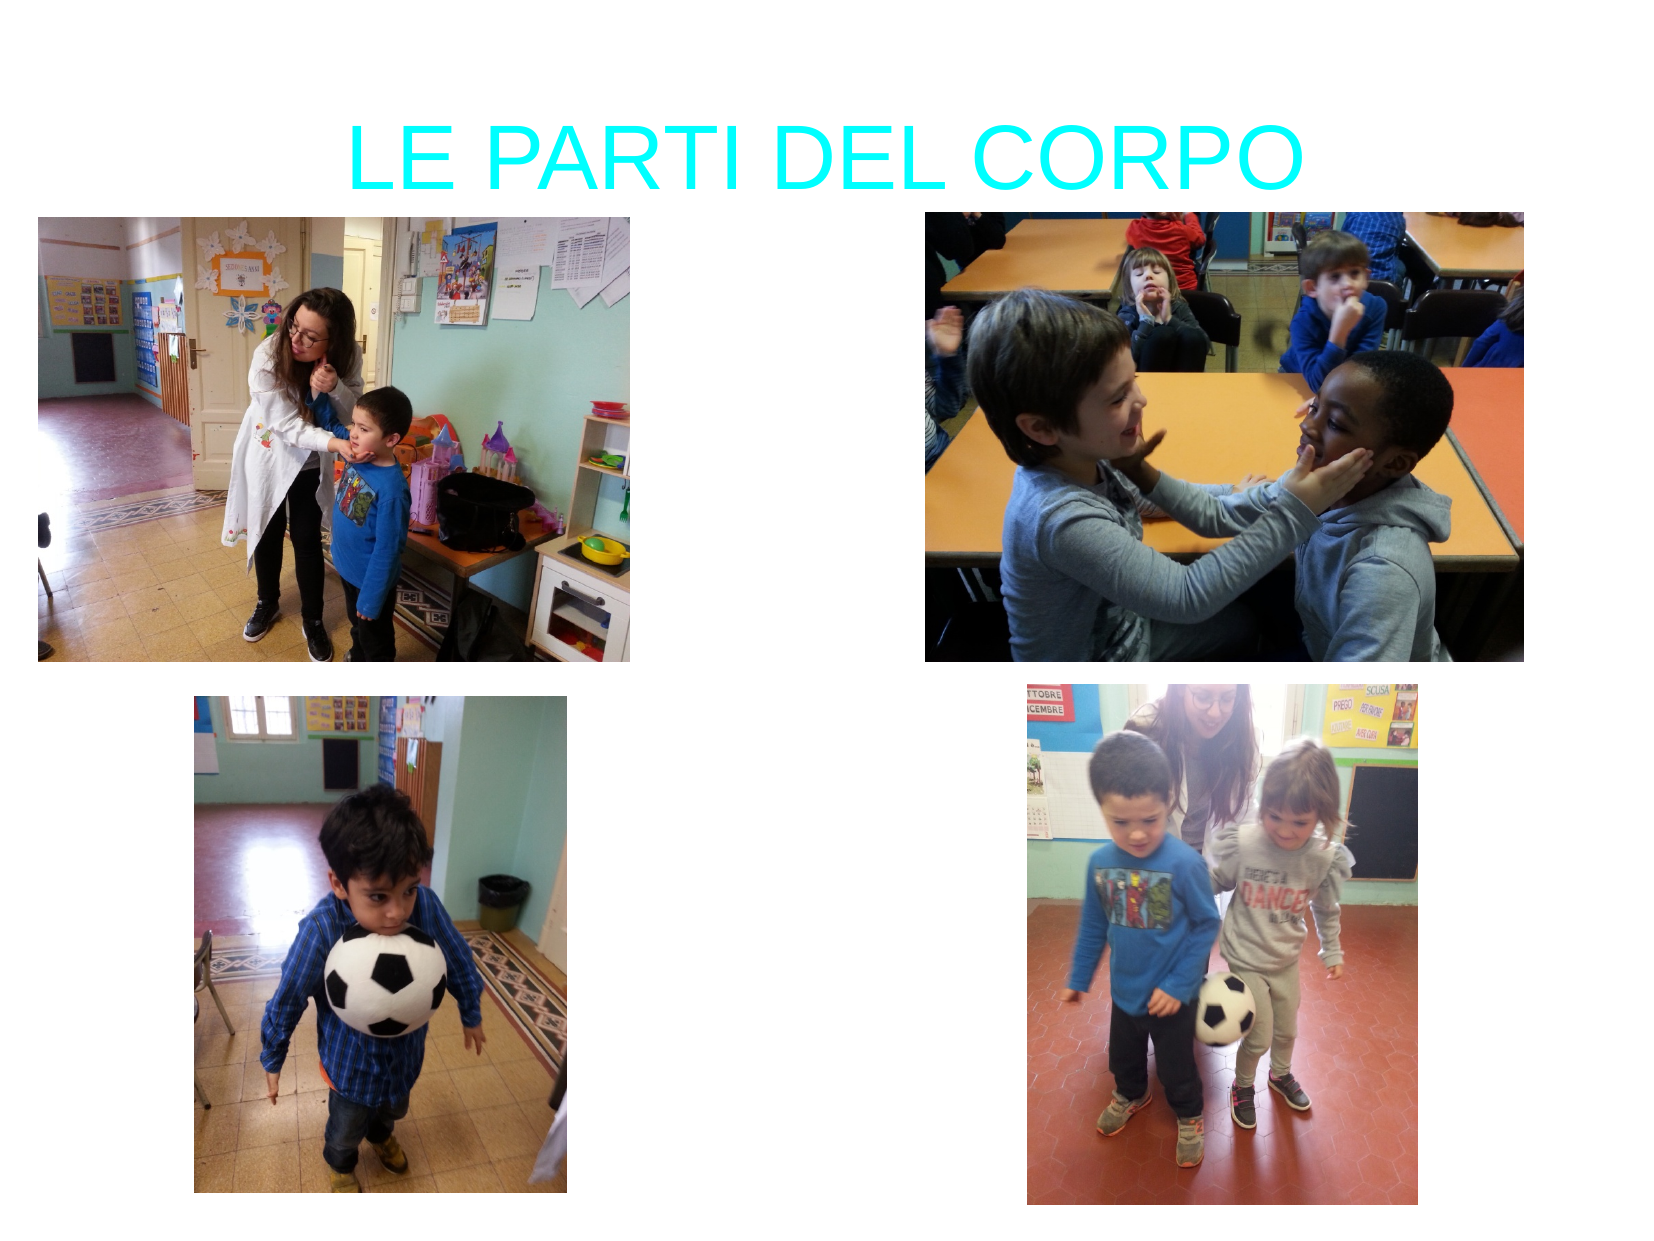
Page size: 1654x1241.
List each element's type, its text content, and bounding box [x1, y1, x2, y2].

picture [38, 217, 631, 662]
picture [1027, 684, 1418, 1205]
picture [924, 212, 1524, 662]
text_box LE PARTI DEL CORPO [82, 49, 1571, 257]
picture [194, 696, 568, 1194]
